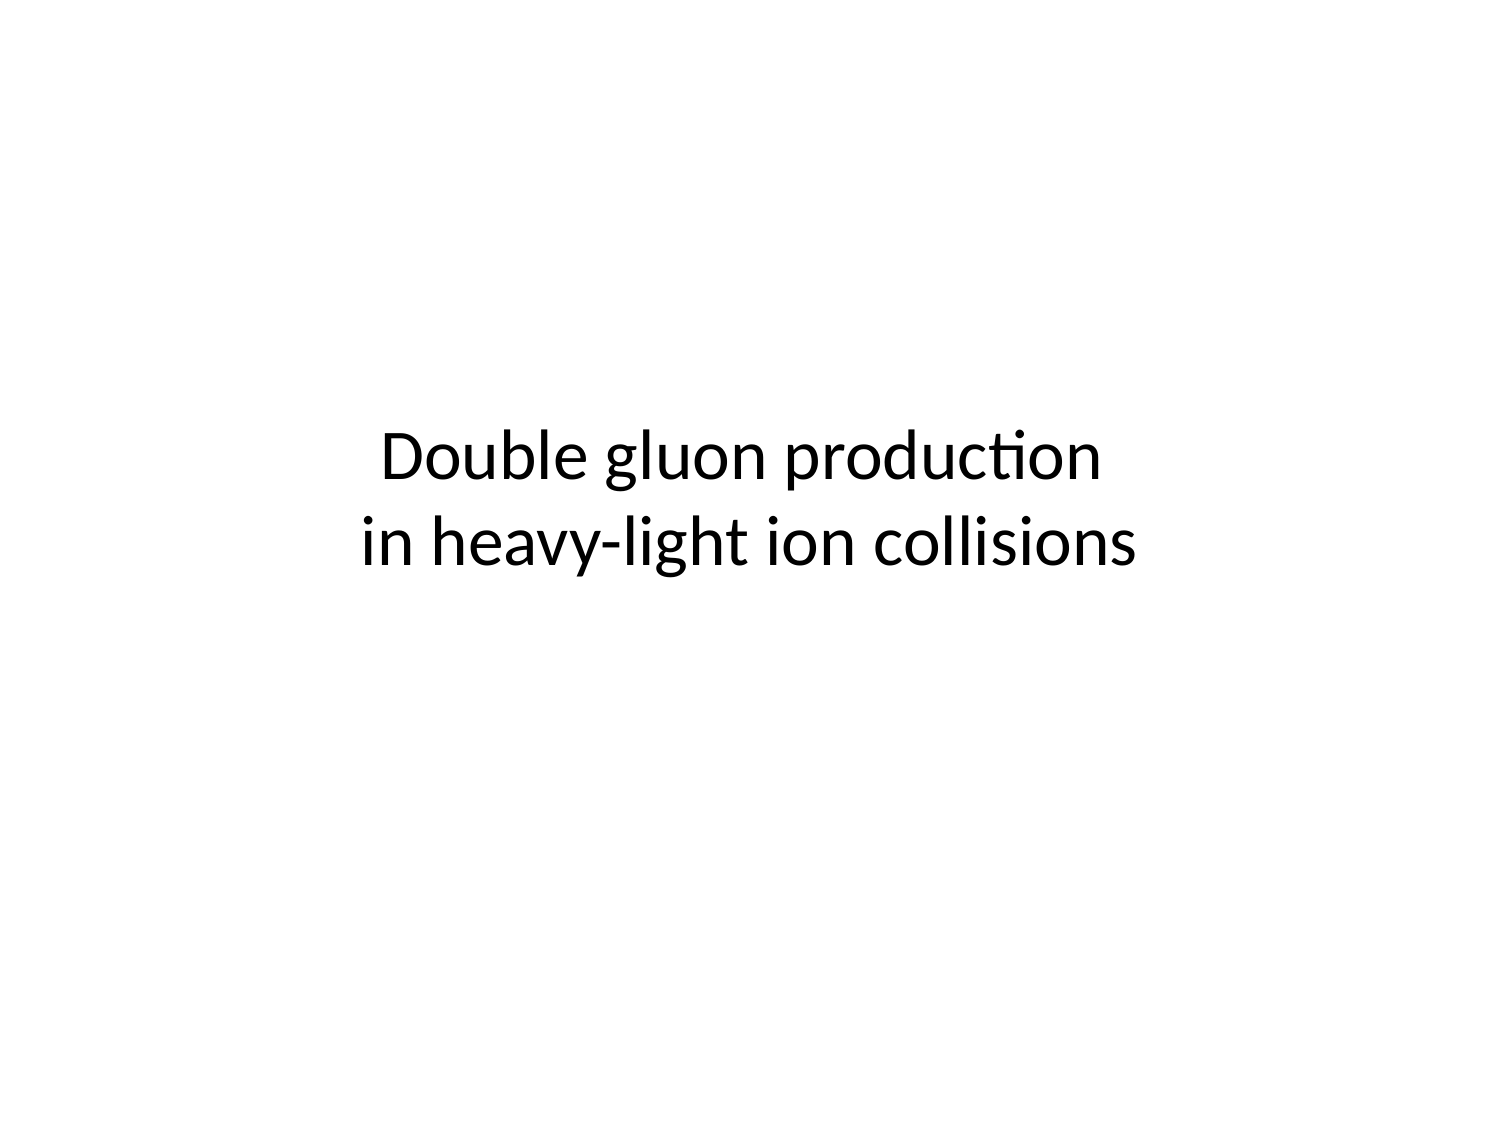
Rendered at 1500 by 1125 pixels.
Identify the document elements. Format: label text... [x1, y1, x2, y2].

title Double gluon production in heavy-light ion collisions [75, 400, 1425, 588]
